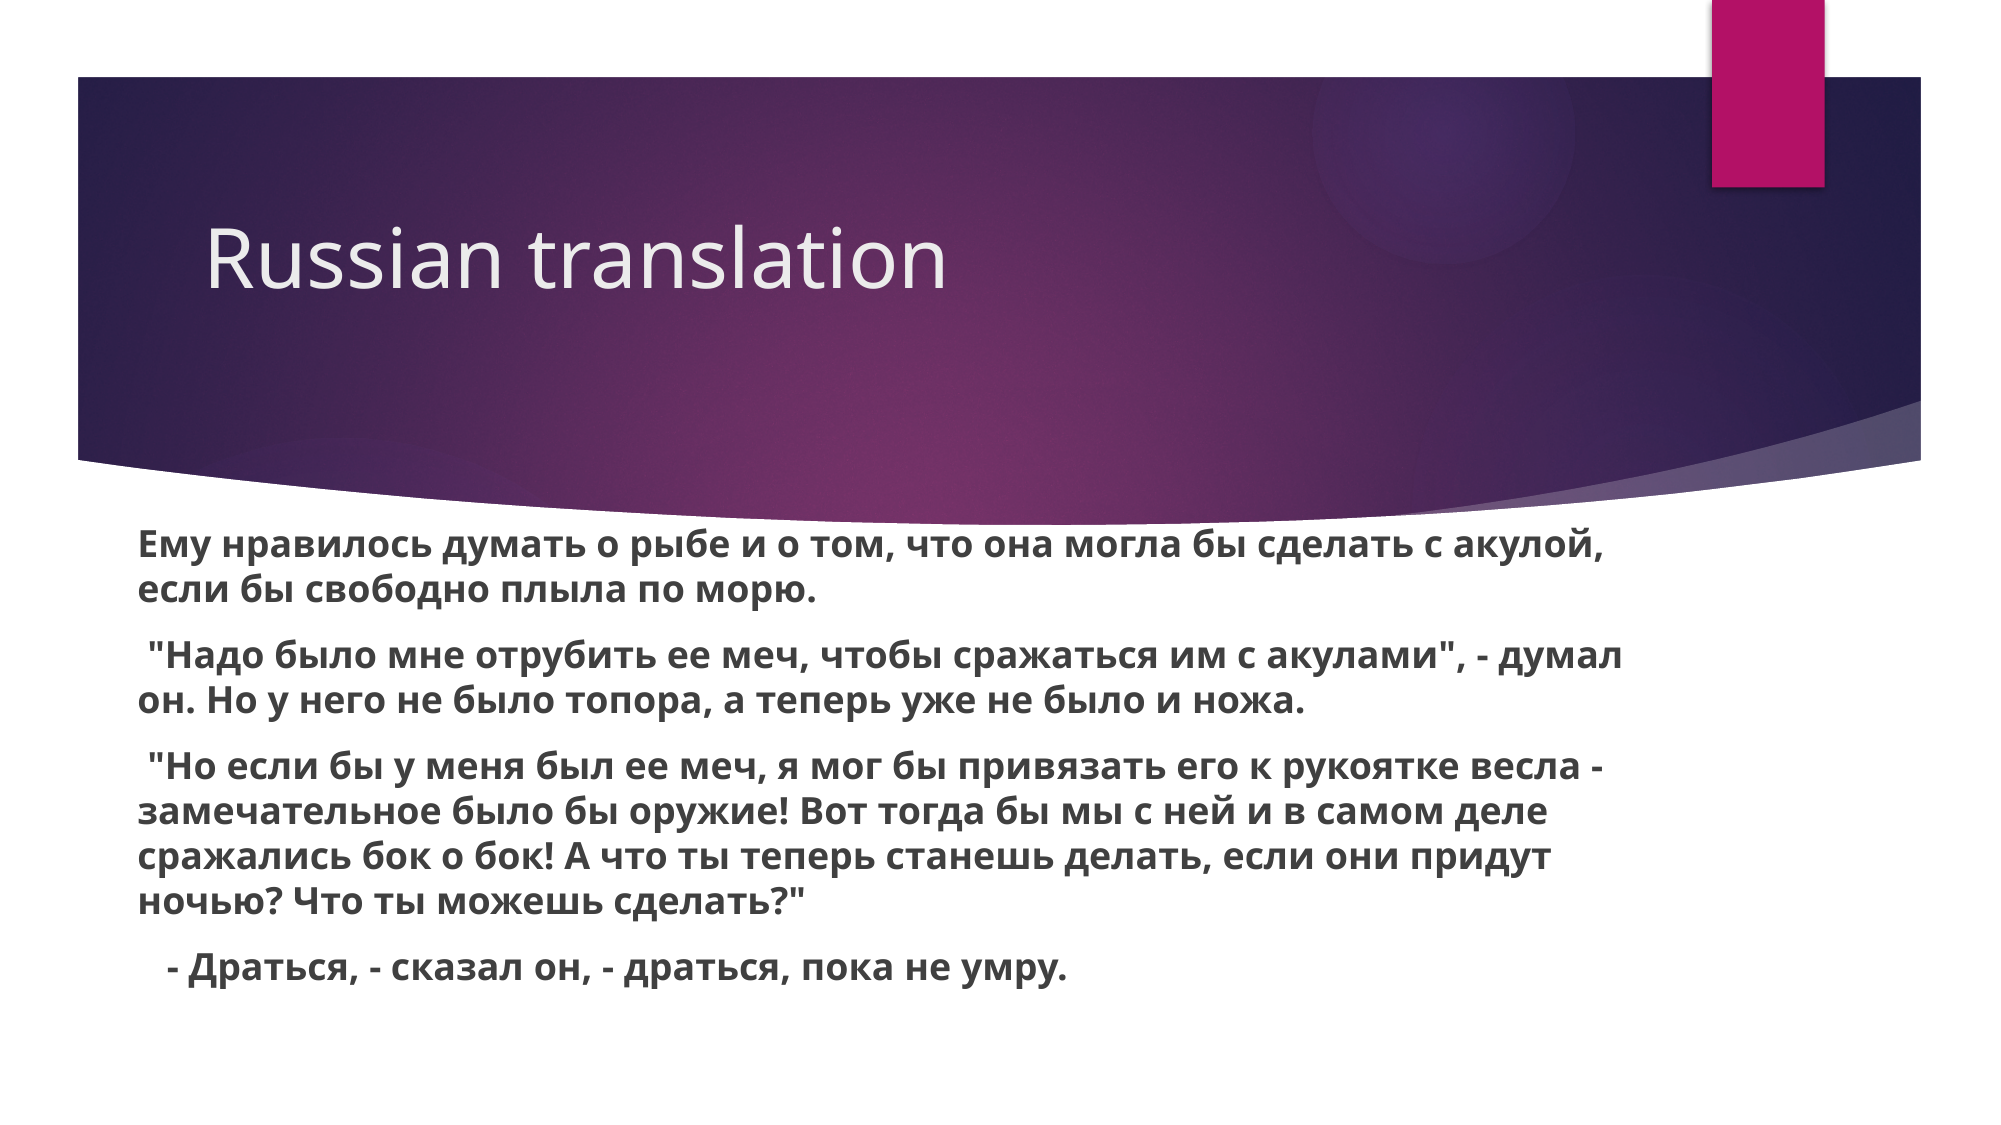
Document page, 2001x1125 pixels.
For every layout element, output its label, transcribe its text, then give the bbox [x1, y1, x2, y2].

title Russian translation [188, 174, 1638, 336]
list Ему нравилось думать о рыбе и о том, что она могла бы сделать с акулой, если бы свободно плыла по морю. "Надо было мне отрубить ее меч, чтобы сражаться им с акулами", - думал он. Но у него не было топора, а теперь уже не было и ножа. "Но если бы у меня был ее меч, я мог бы привязать его к рукоятке весла - замечательное было бы оружие! Вот тогда бы мы с ней и в самом деле сражались бок о бок! А что ты теперь станешь делать, если они придут ночью? Что ты можешь сделать?" - Драться, - сказал он, - драться, пока не умру. [122, 483, 1684, 1091]
